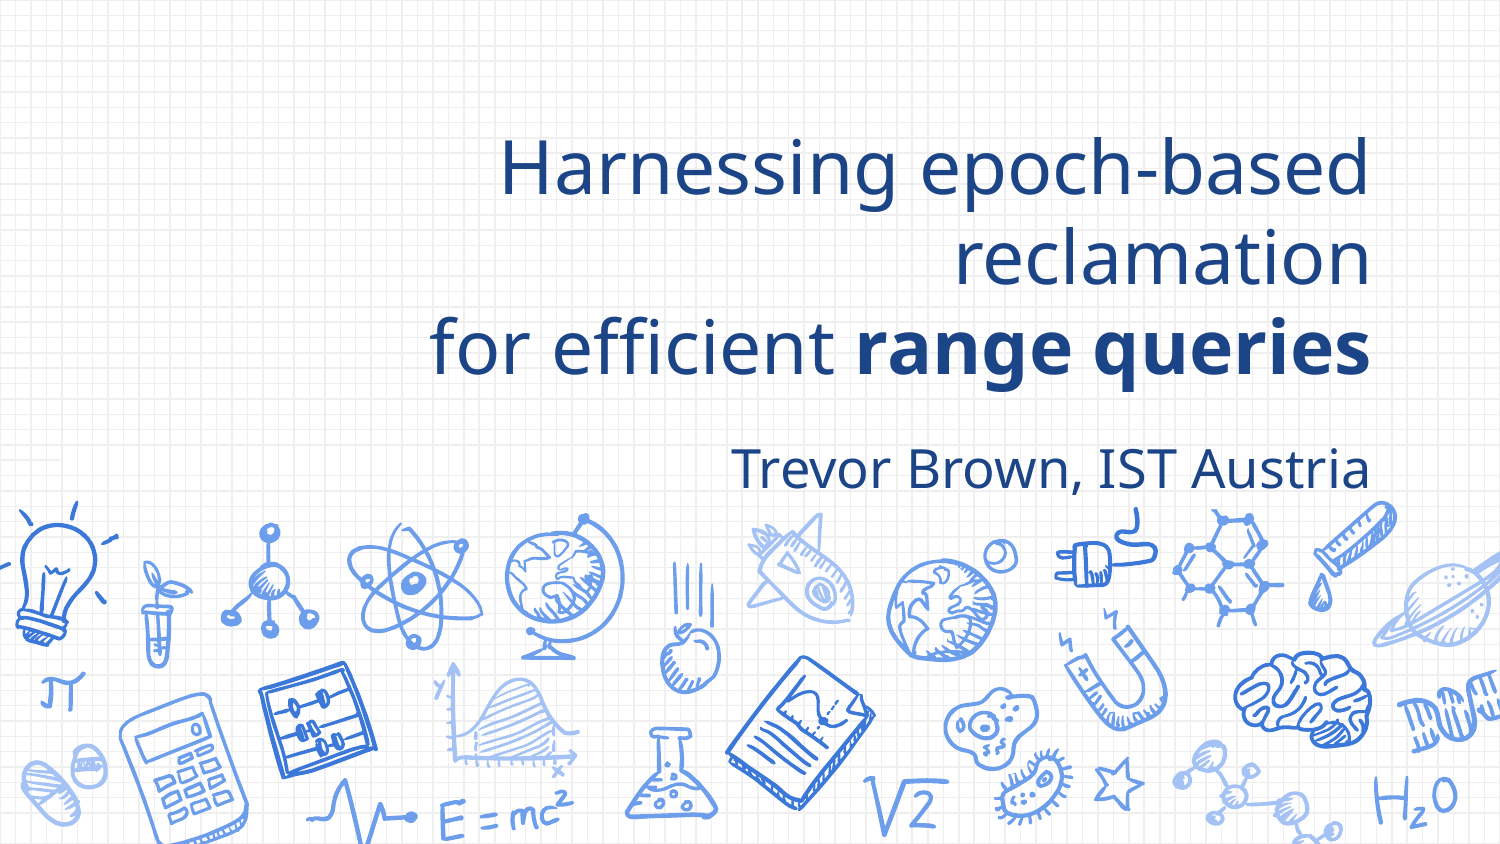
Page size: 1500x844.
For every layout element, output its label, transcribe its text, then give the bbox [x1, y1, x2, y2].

title Harnessing epoch-based reclamation for efficient range queries Trevor Brown, IST Austria [75, 134, 1388, 485]
